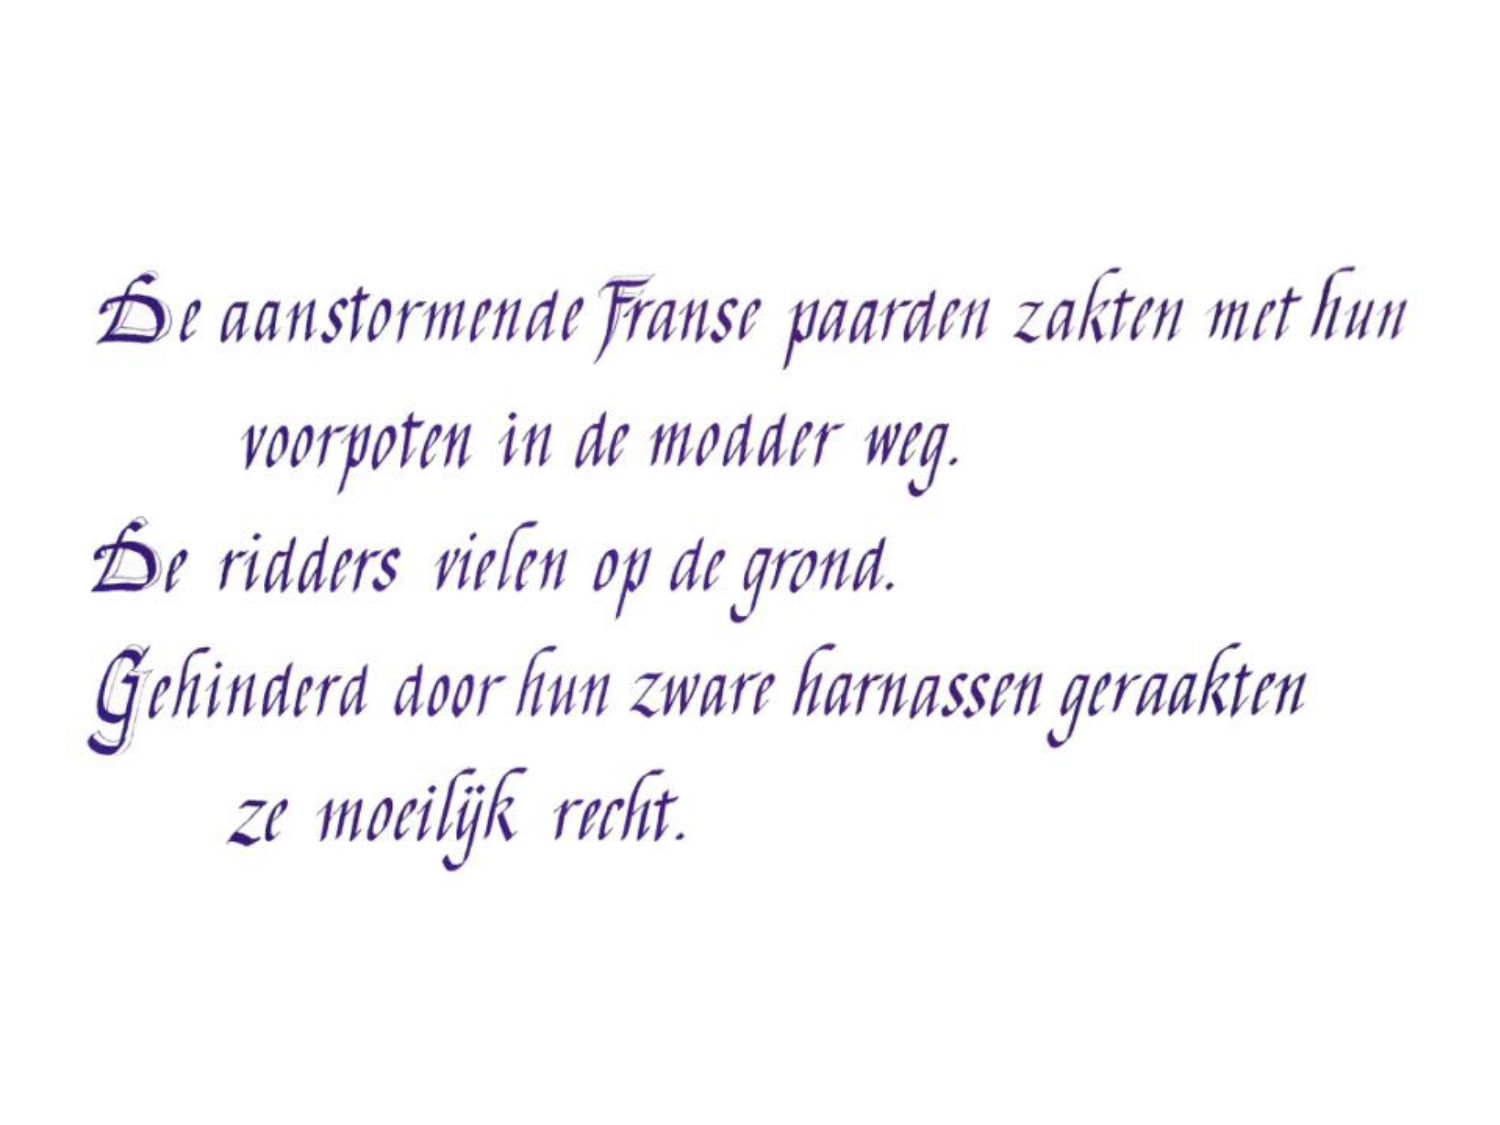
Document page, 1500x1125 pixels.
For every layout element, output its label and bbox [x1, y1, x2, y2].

picture [41, 241, 1459, 884]
